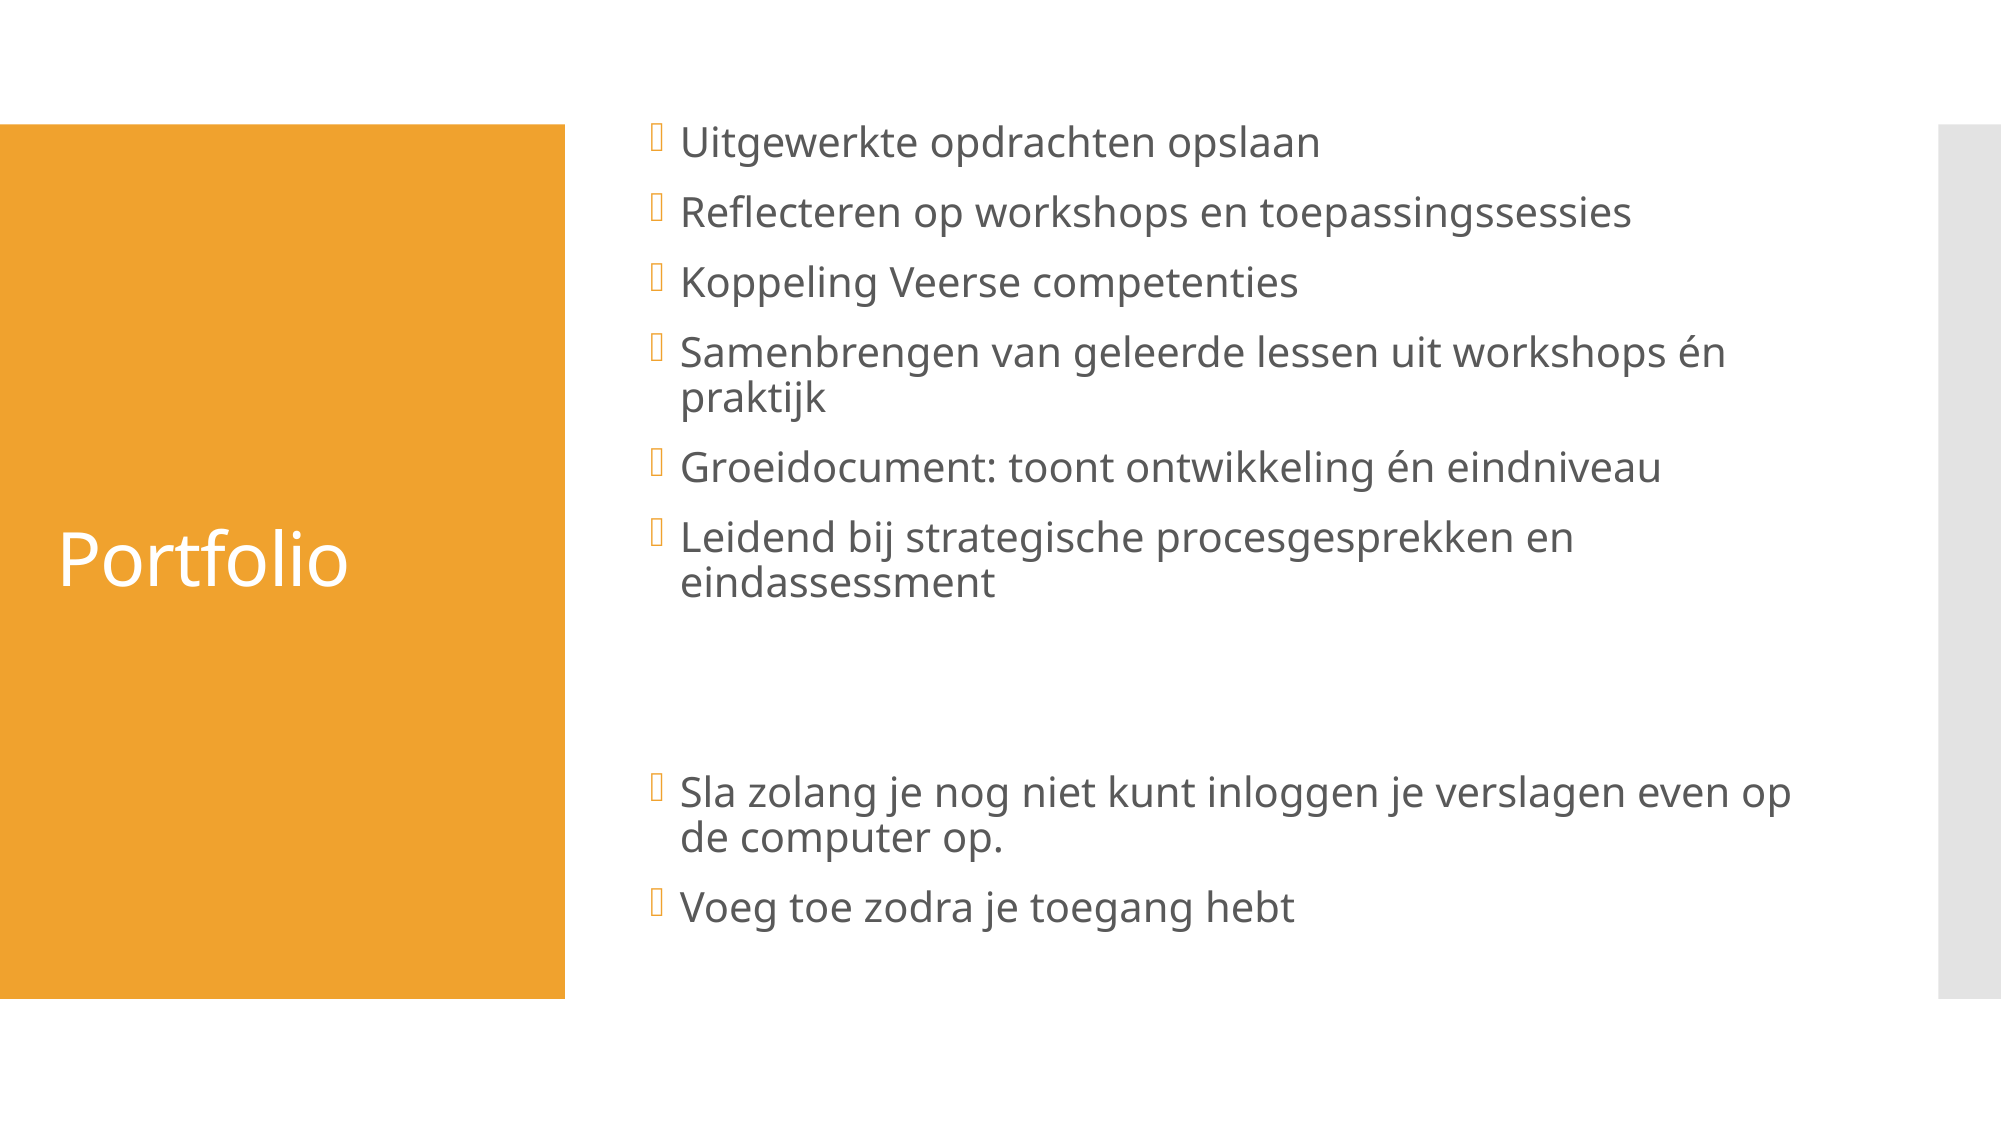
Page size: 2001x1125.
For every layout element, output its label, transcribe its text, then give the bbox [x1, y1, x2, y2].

title Portfolio [41, 184, 525, 940]
list Uitgewerkte opdrachten opslaan Reflecteren op workshops en toepassingssessies Koppeling Veerse competenties Samenbrengen van geleerde lessen uit workshops én praktijk Groeidocument: toont ontwikkeling én eindniveau Leidend bij strategische procesgesprekken en eindassessment Sla zolang je nog niet kunt inloggen je verslagen even op de computer op. Voeg toe zodra je toegang hebt [634, 141, 1835, 982]
